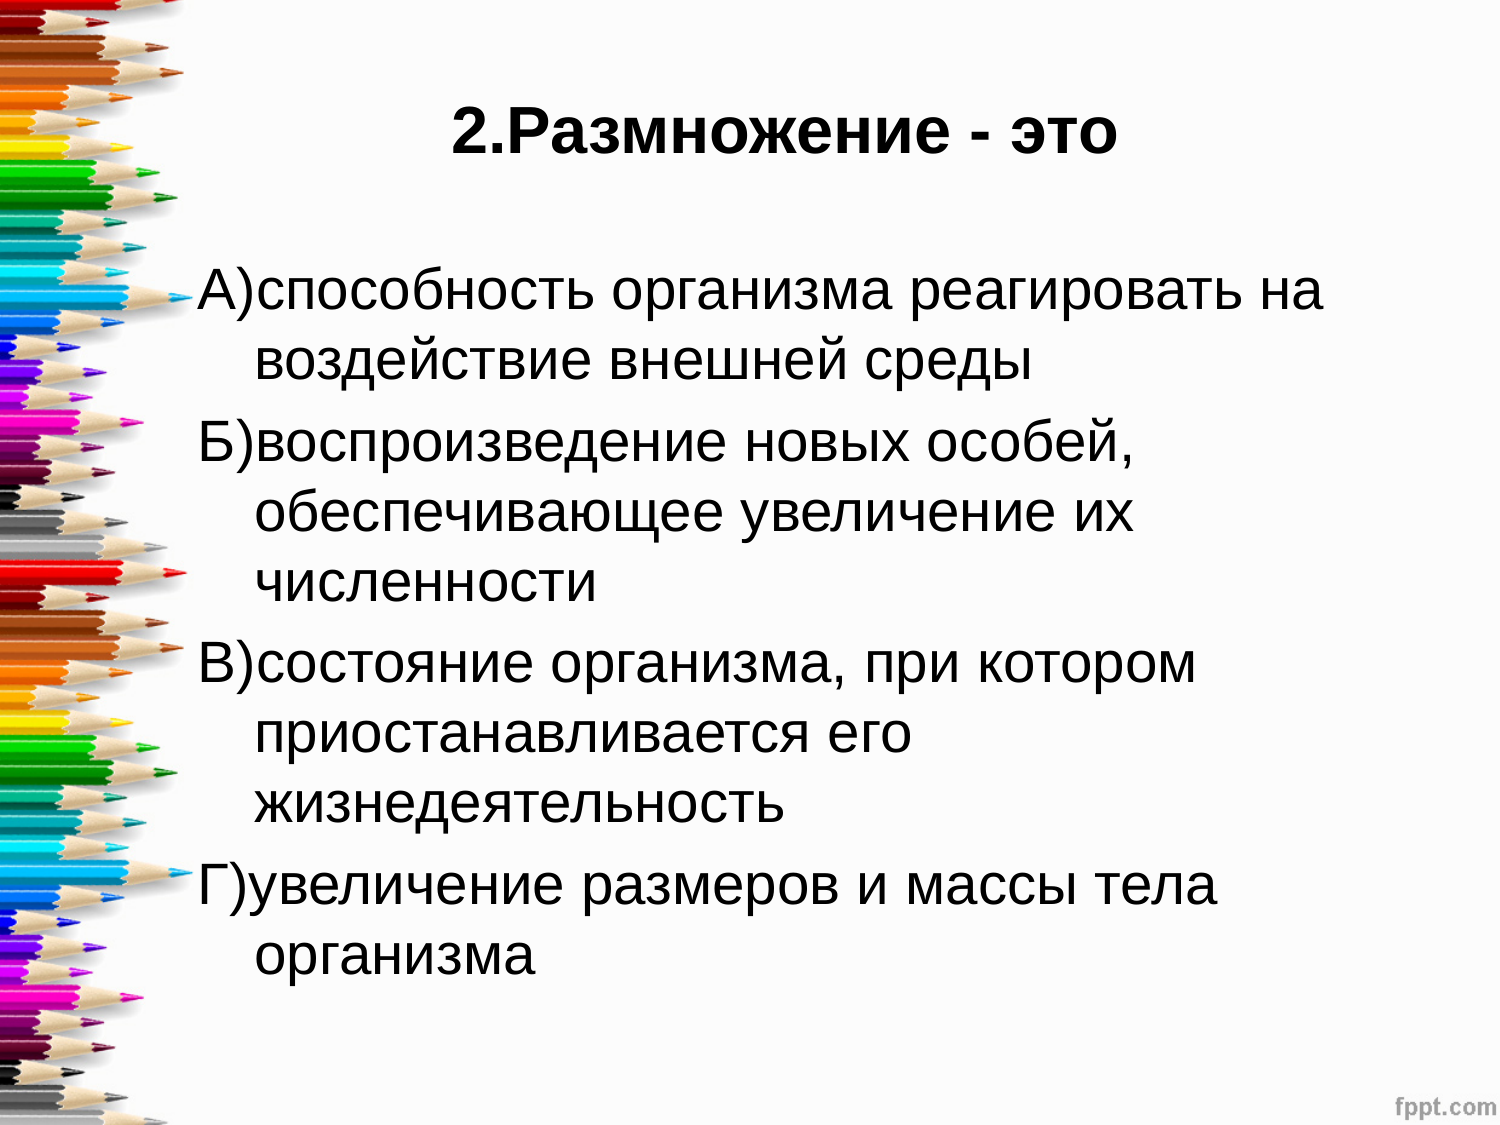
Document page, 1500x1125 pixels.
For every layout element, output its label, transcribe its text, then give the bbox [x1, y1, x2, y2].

list А)способность организма реагировать на воздействие внешней среды Б)воспроизведение новых особей, обеспечивающее увеличение их численности В)состояние организма, при котором приостанавливается его жизнедеятельность Г)увеличение размеров и массы тела организма [182, 243, 1463, 1083]
picture [0, 0, 1500, 1125]
title 2.Размножение - это [182, 44, 1389, 209]
